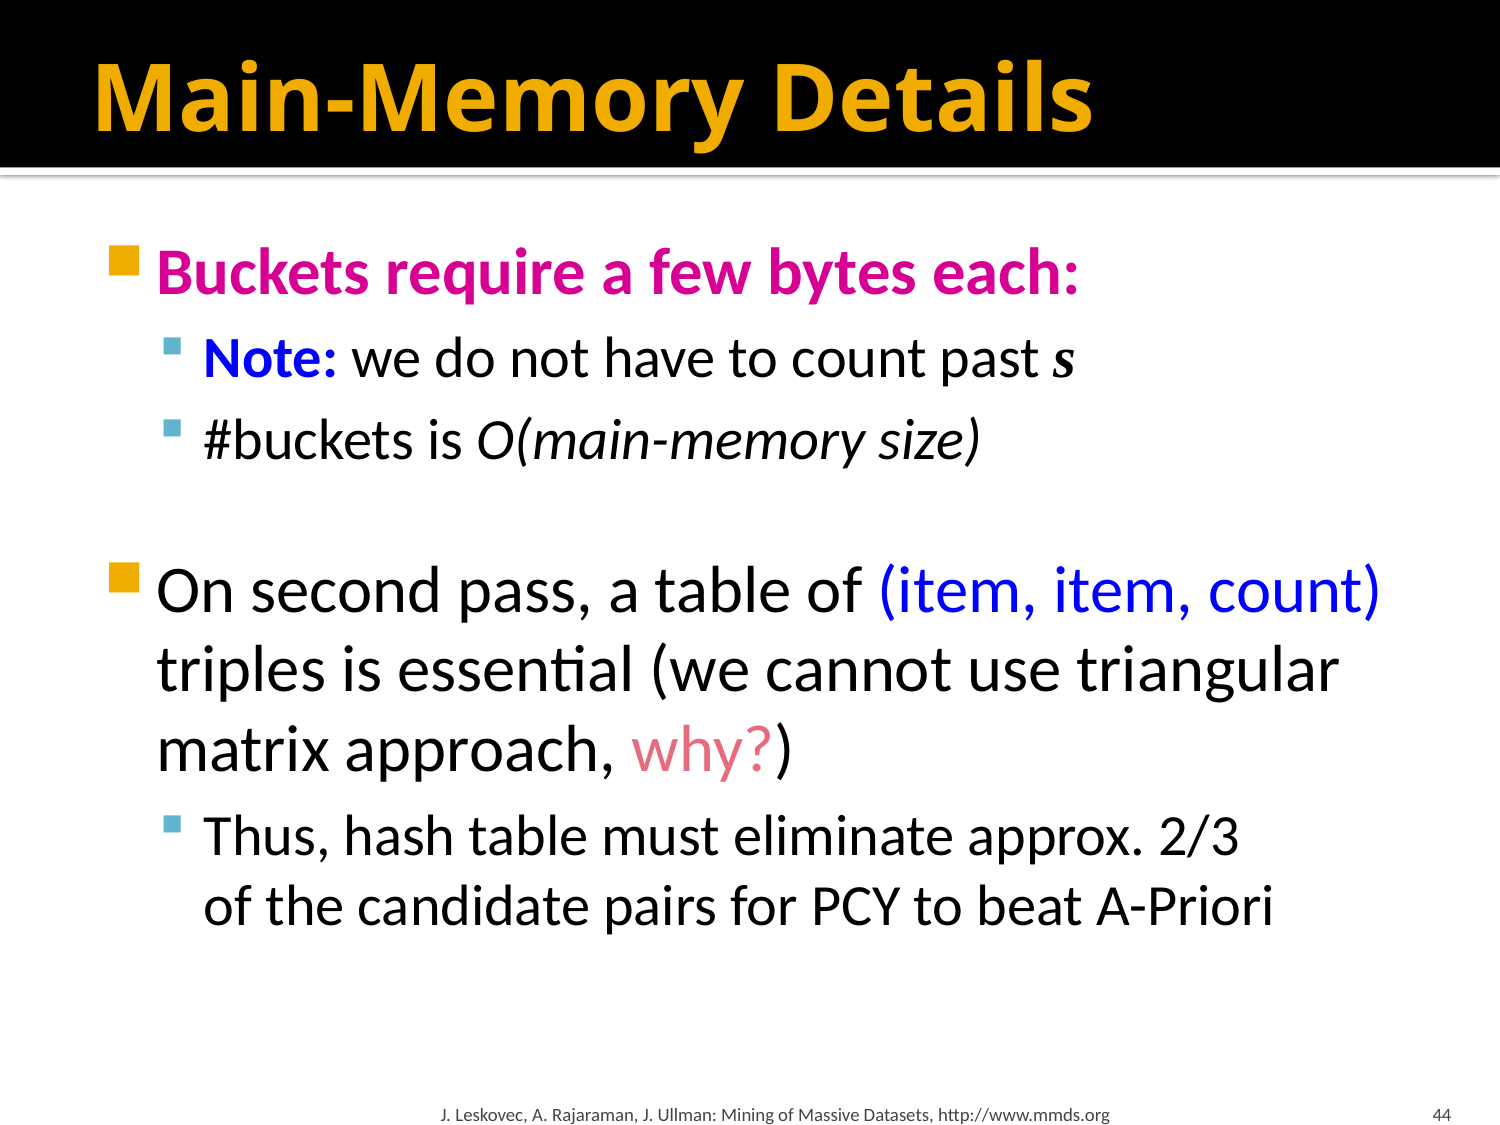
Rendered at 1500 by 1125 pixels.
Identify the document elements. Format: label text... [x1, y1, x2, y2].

title Main-Memory Details [75, 12, 1425, 175]
slide_number 44 [1345, 1080, 1467, 1125]
list Buckets require a few bytes each: Note: we do not have to count past s #buckets is O(main-memory size) On second pass, a table of (item, item, count) triples is essential (we cannot use triangular matrix approach, why?) Thus, hash table must eliminate approx. 2/3 of the candidate pairs for PCY to beat A-Priori [75, 212, 1425, 1075]
footer J. Leskovec, A. Rajaraman, J. Ullman: Mining of Massive Datasets, http://www.mmds.org [433, 1080, 1337, 1125]
